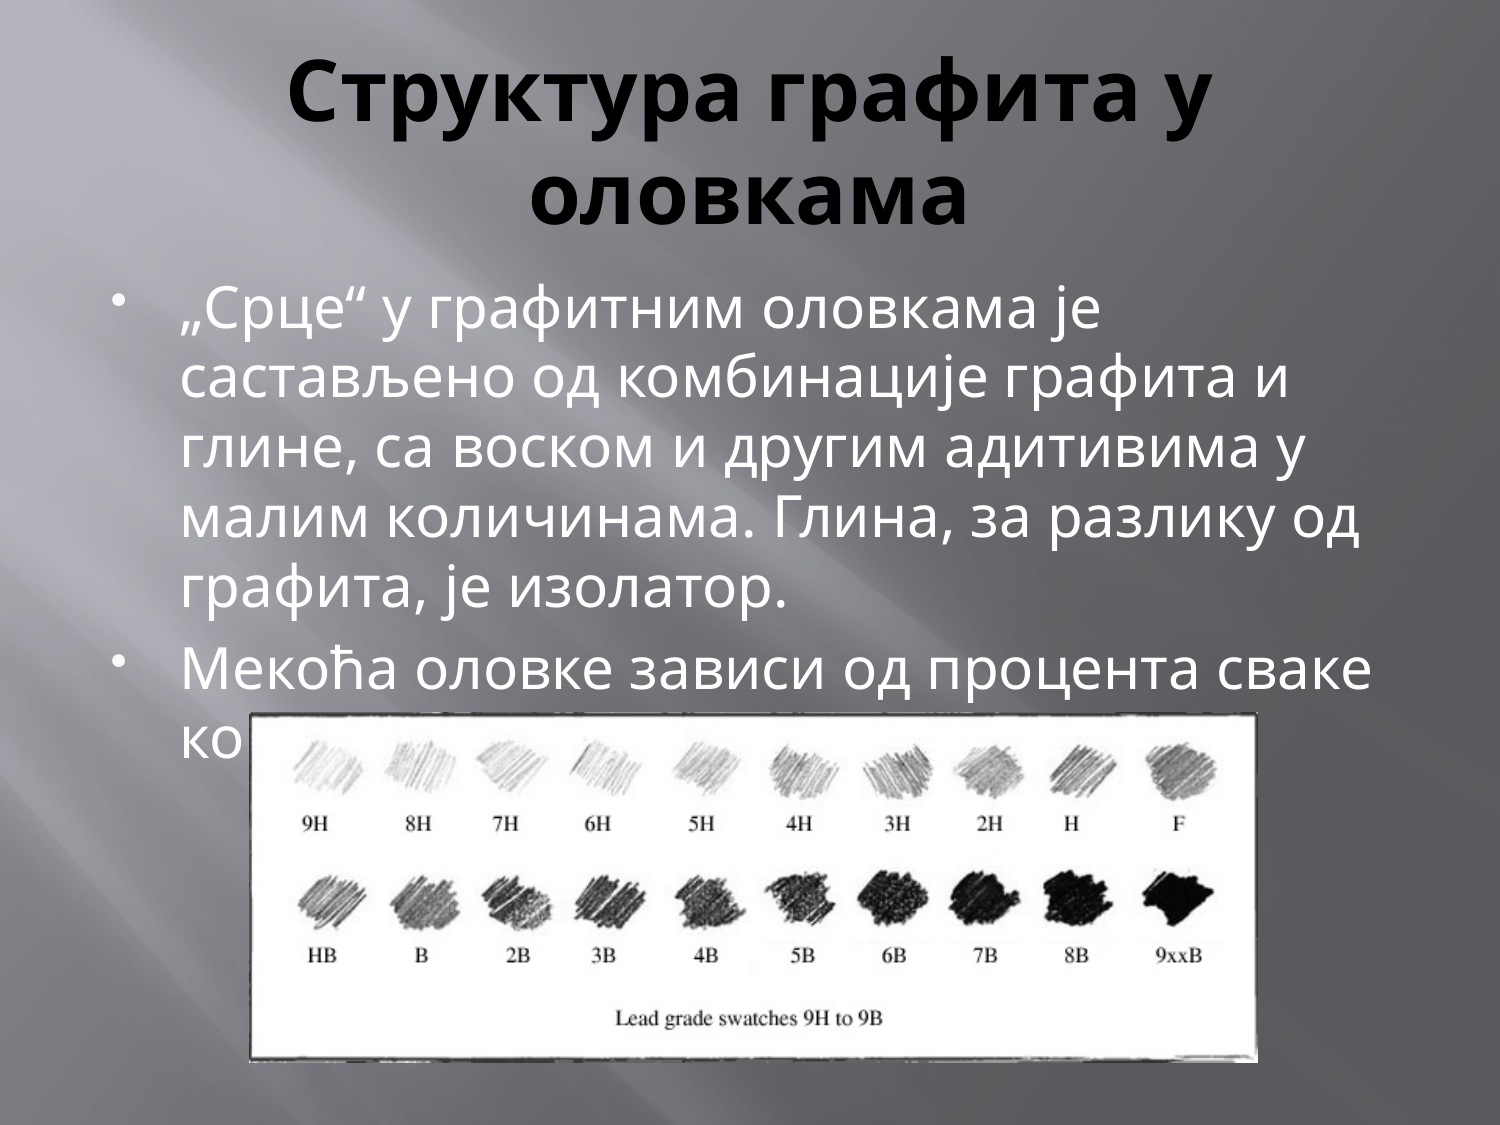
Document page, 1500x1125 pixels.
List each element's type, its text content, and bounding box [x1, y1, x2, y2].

title Структура графита у оловкама [75, 45, 1425, 233]
list „Срце“ у графитним оловкама је састављено од комбинације графита и глине, са воском и другим адитивима у малим количинама. Глина, за разлику од графита, је изолатор. Мекоћа оловке зависи од процента сваке компоненте. [75, 262, 1425, 1035]
picture [249, 712, 1258, 1063]
